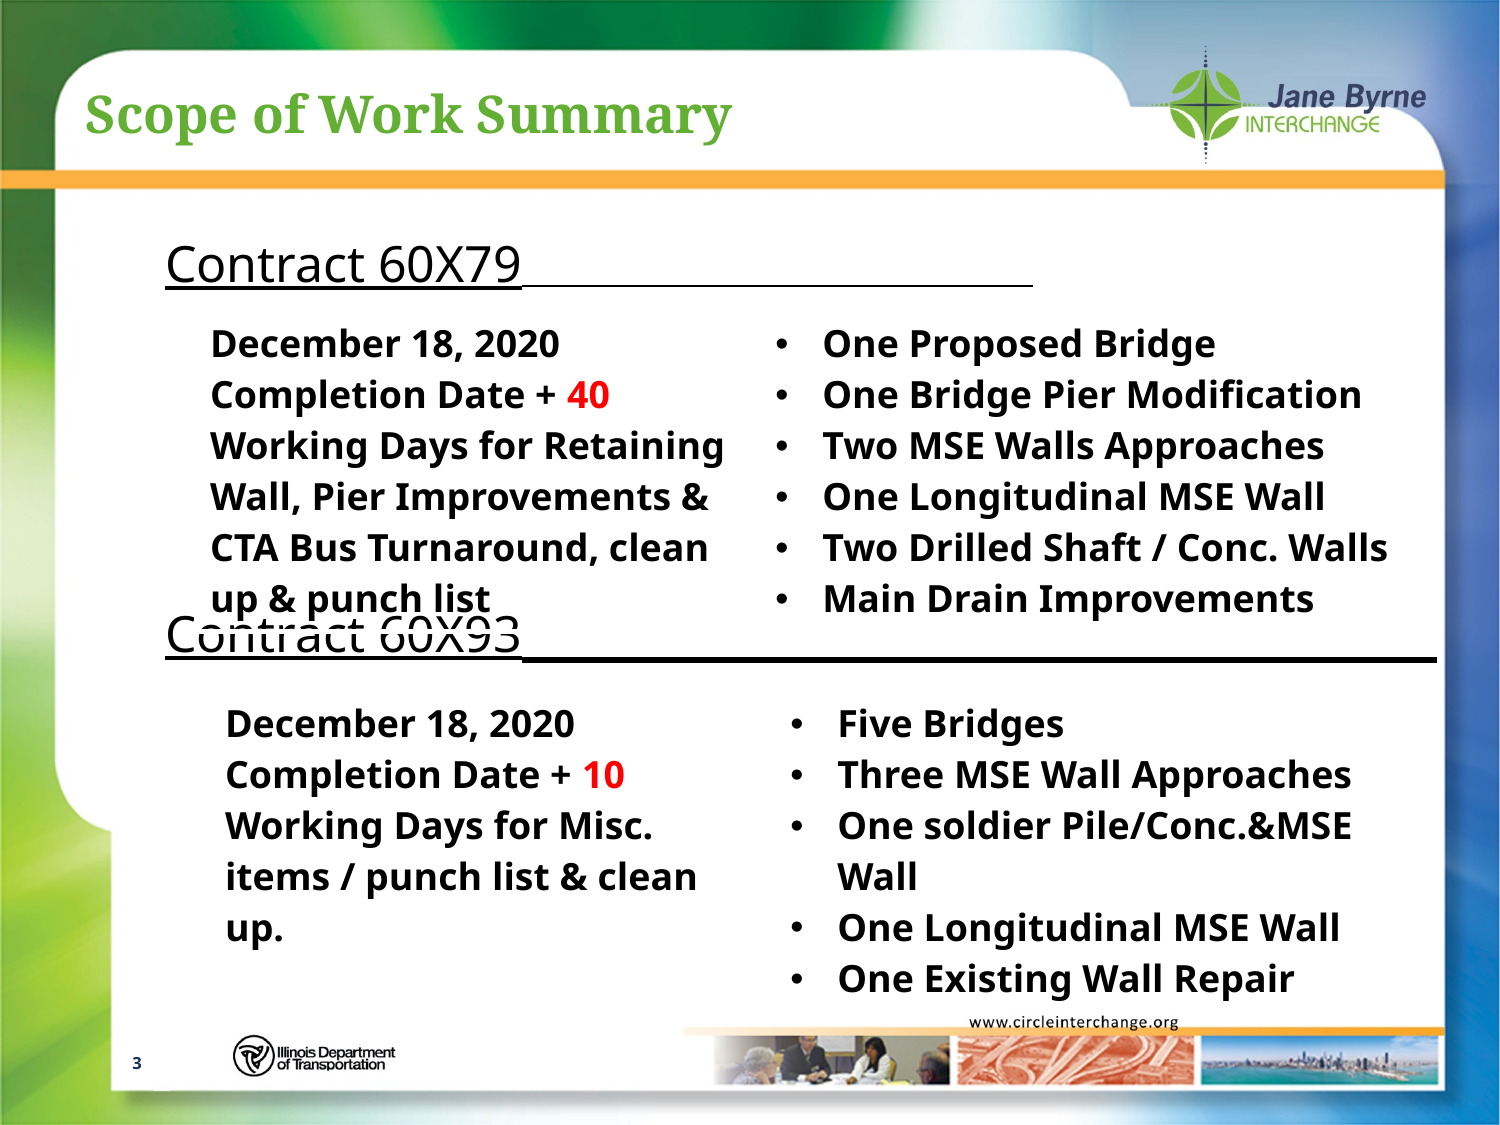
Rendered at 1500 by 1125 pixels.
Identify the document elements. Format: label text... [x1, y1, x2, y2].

table_header December 18, 2020 Completion Date + 40 Working Days for Retaining Wall, Pier Improvements & CTA Bus Turnaround, clean up & punch list [196, 311, 759, 629]
picture [0, 0, 1500, 1125]
title Scope of Work Summary [70, 41, 1128, 184]
table_header Five Bridges Three MSE Wall Approaches One soldier Pile/Conc.&MSE Wall One Longitudinal MSE Wall One Existing Wall Repair [776, 691, 1426, 1008]
table_header One Proposed Bridge One Bridge Pier Modification Two MSE Walls Approaches One Longitudinal MSE Wall Two Drilled Shaft / Conc. Walls Main Drain Improvements [761, 311, 1411, 629]
table_header December 18, 2020 Completion Date + 10 Working Days for Misc. items / punch list & clean up. [211, 691, 774, 1008]
list Contract 60X79………………………………………………………... Contract 60X93…………………… ……………………... [150, 224, 1471, 1033]
